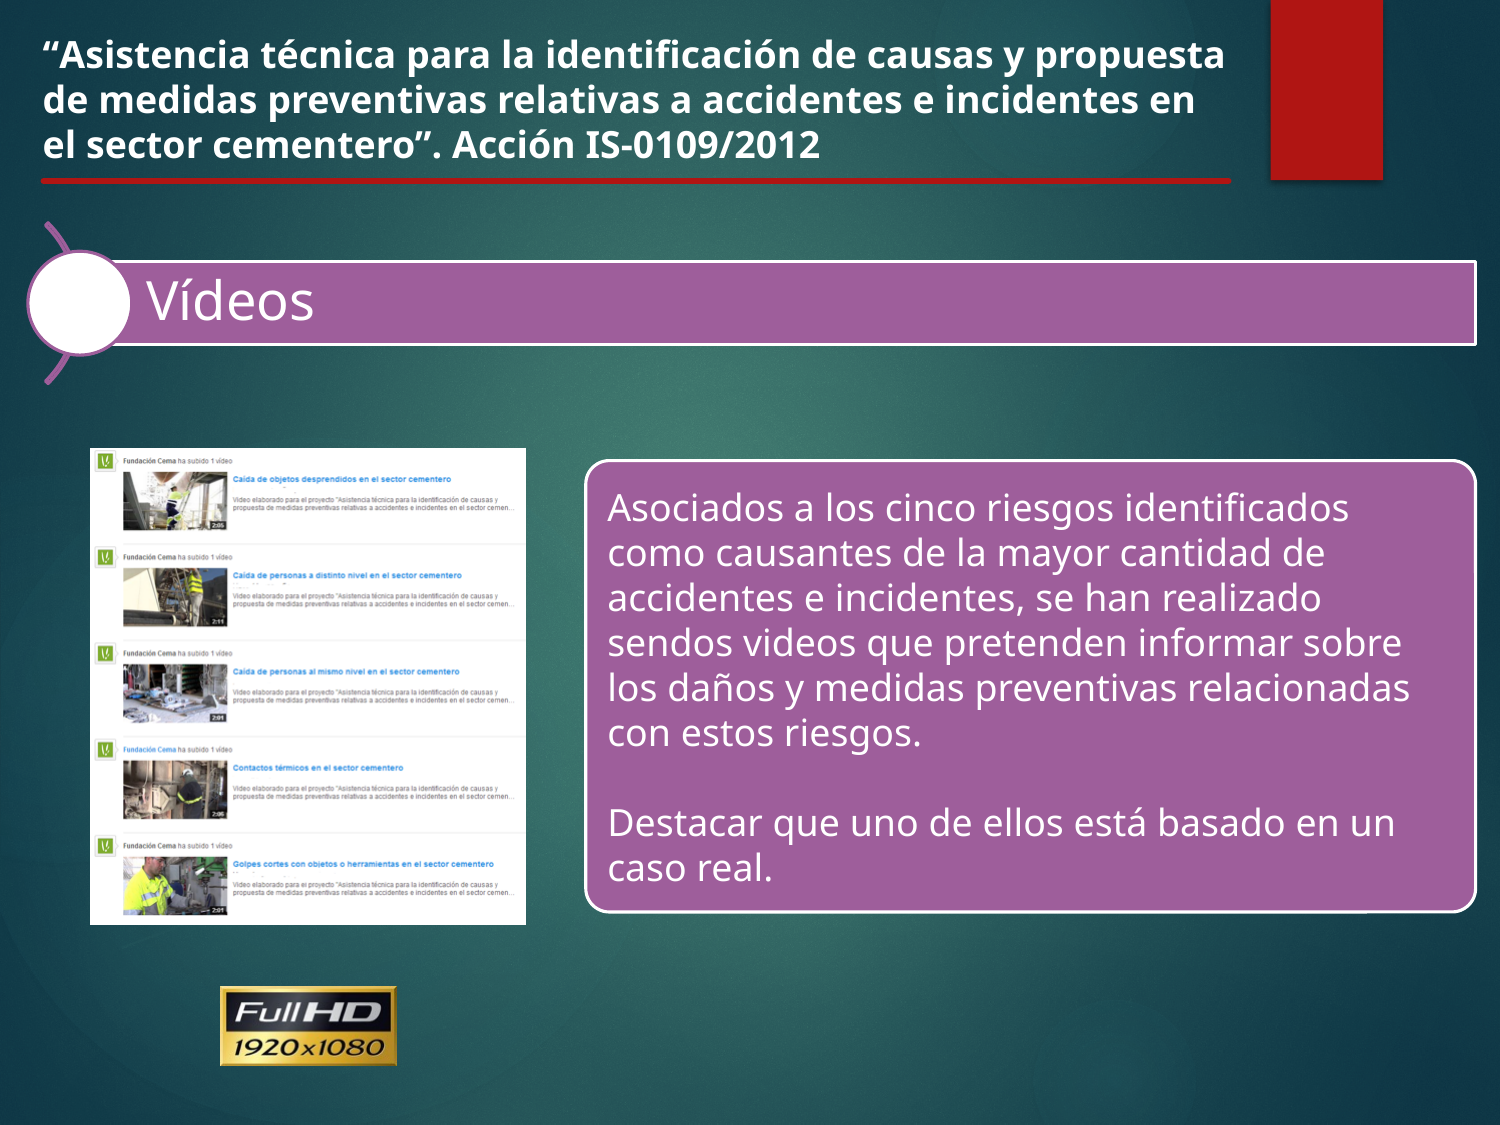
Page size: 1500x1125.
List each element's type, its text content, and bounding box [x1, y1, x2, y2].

picture [90, 448, 527, 925]
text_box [27, 219, 1476, 388]
text_box “Asistencia técnica para la identificación de causas y propuesta de medidas preventivas relativas a accidentes e incidentes en el sector cementero”. Acción IS-0109/2012 [27, 23, 1254, 174]
text_box Asociados a los cinco riesgos identificados como causantes de la mayor cantidad de accidentes e incidentes, se han realizado sendos videos que pretenden informar sobre los daños y medidas preventivas relacionadas con estos riesgos. Destacar que uno de ellos está basado en un caso real. [584, 459, 1478, 914]
picture [219, 985, 397, 1066]
